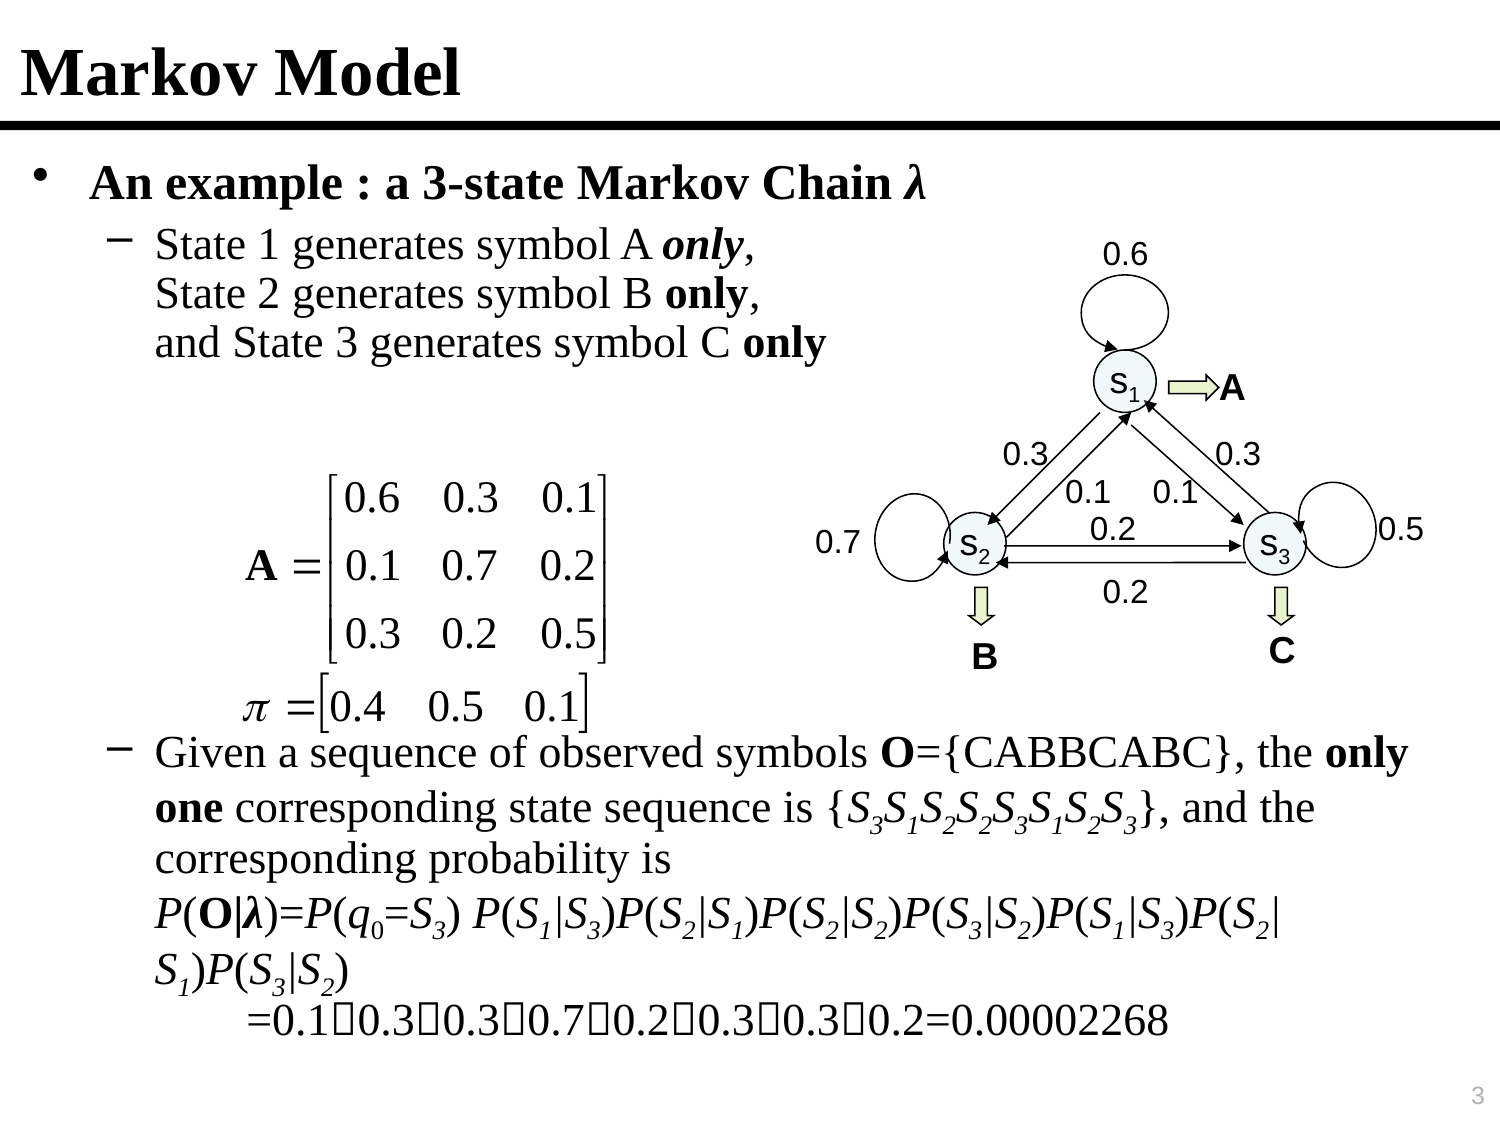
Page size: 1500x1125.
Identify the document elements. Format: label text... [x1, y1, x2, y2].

text_box A [1203, 355, 1261, 416]
text_box [1292, 482, 1368, 568]
list An example : a 3-state Markov Chain λ State 1 generates symbol A only, State 2 generates symbol B only, and State 3 generates symbol C only Given a sequence of observed symbols O={CABBCABC}, the only one corresponding state sequence is {S3S1S2S2S3S1S2S3}, and the corresponding probability is P(O|λ)=P(q0=S3) P(S1|S3)P(S2|S1)P(S2|S2)P(S3|S2)P(S1|S3)P(S2|S1)P(S3|S2) =0.10.30.30.70.20.30.30.2=0.00002268 [17, 148, 1433, 1083]
text_box 0.6 [1087, 224, 1164, 280]
text_box 0.7 [800, 512, 877, 568]
title Markov Model [5, 19, 1356, 123]
text_box [995, 556, 1087, 569]
text_box [877, 493, 951, 582]
text_box C [1253, 618, 1311, 679]
text_box 0.2 [1087, 562, 1164, 618]
text_box 0.5 [1363, 499, 1439, 555]
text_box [237, 462, 624, 742]
text_box [1168, 381, 1203, 394]
text_box [987, 480, 1033, 526]
text_box s1 [1093, 349, 1157, 413]
text_box s2 [943, 512, 1007, 575]
text_box [1268, 587, 1294, 618]
text_box 0.3 [1200, 424, 1277, 480]
text_box 0.2 [1075, 499, 1152, 555]
text_box [968, 587, 994, 624]
text_box 0.1 [1050, 462, 1127, 518]
text_box B [956, 624, 1014, 685]
text_box [1214, 498, 1244, 526]
text_box s3 [1243, 512, 1306, 575]
text_box [1081, 412, 1132, 462]
slide_number 3 [1162, 1065, 1500, 1125]
text_box 0.1 [1137, 462, 1214, 518]
text_box [1152, 539, 1242, 553]
text_box [1146, 401, 1200, 451]
text_box [1081, 280, 1169, 353]
text_box 0.3 [987, 424, 1064, 480]
